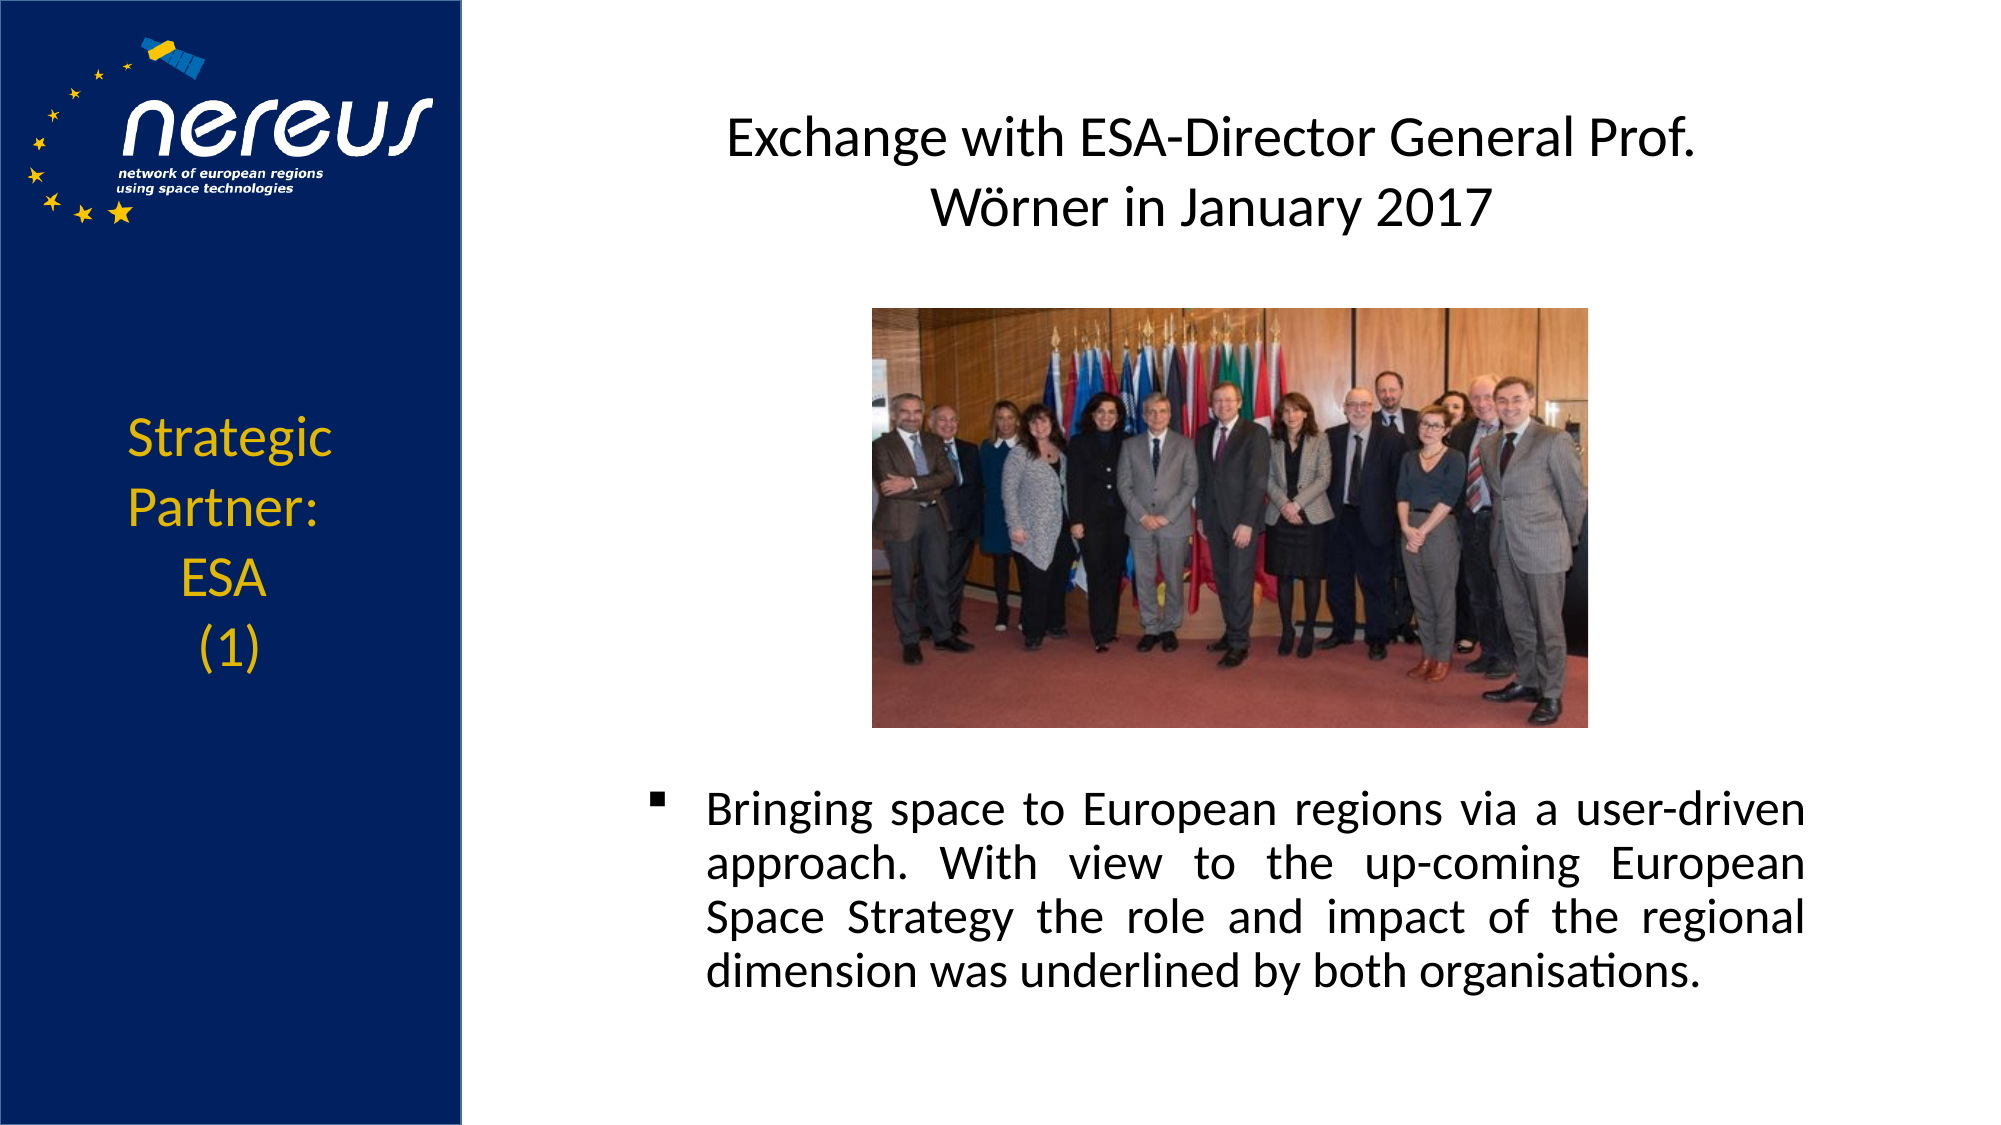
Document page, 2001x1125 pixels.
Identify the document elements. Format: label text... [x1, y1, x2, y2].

picture [27, 36, 433, 224]
text_box Strategic Partner: ESA (1) [23, 391, 438, 686]
text_box Bringing space to European regions via a user-driven approach. With view to the up-coming European Space Strategy the role and impact of the regional dimension was underlined by both organisations. [602, 683, 1822, 1006]
text_box [0, 0, 462, 1125]
text_box Exchange with ESA-Director General Prof. Wörner in January 2017 [689, 90, 1734, 246]
picture [872, 308, 1589, 728]
